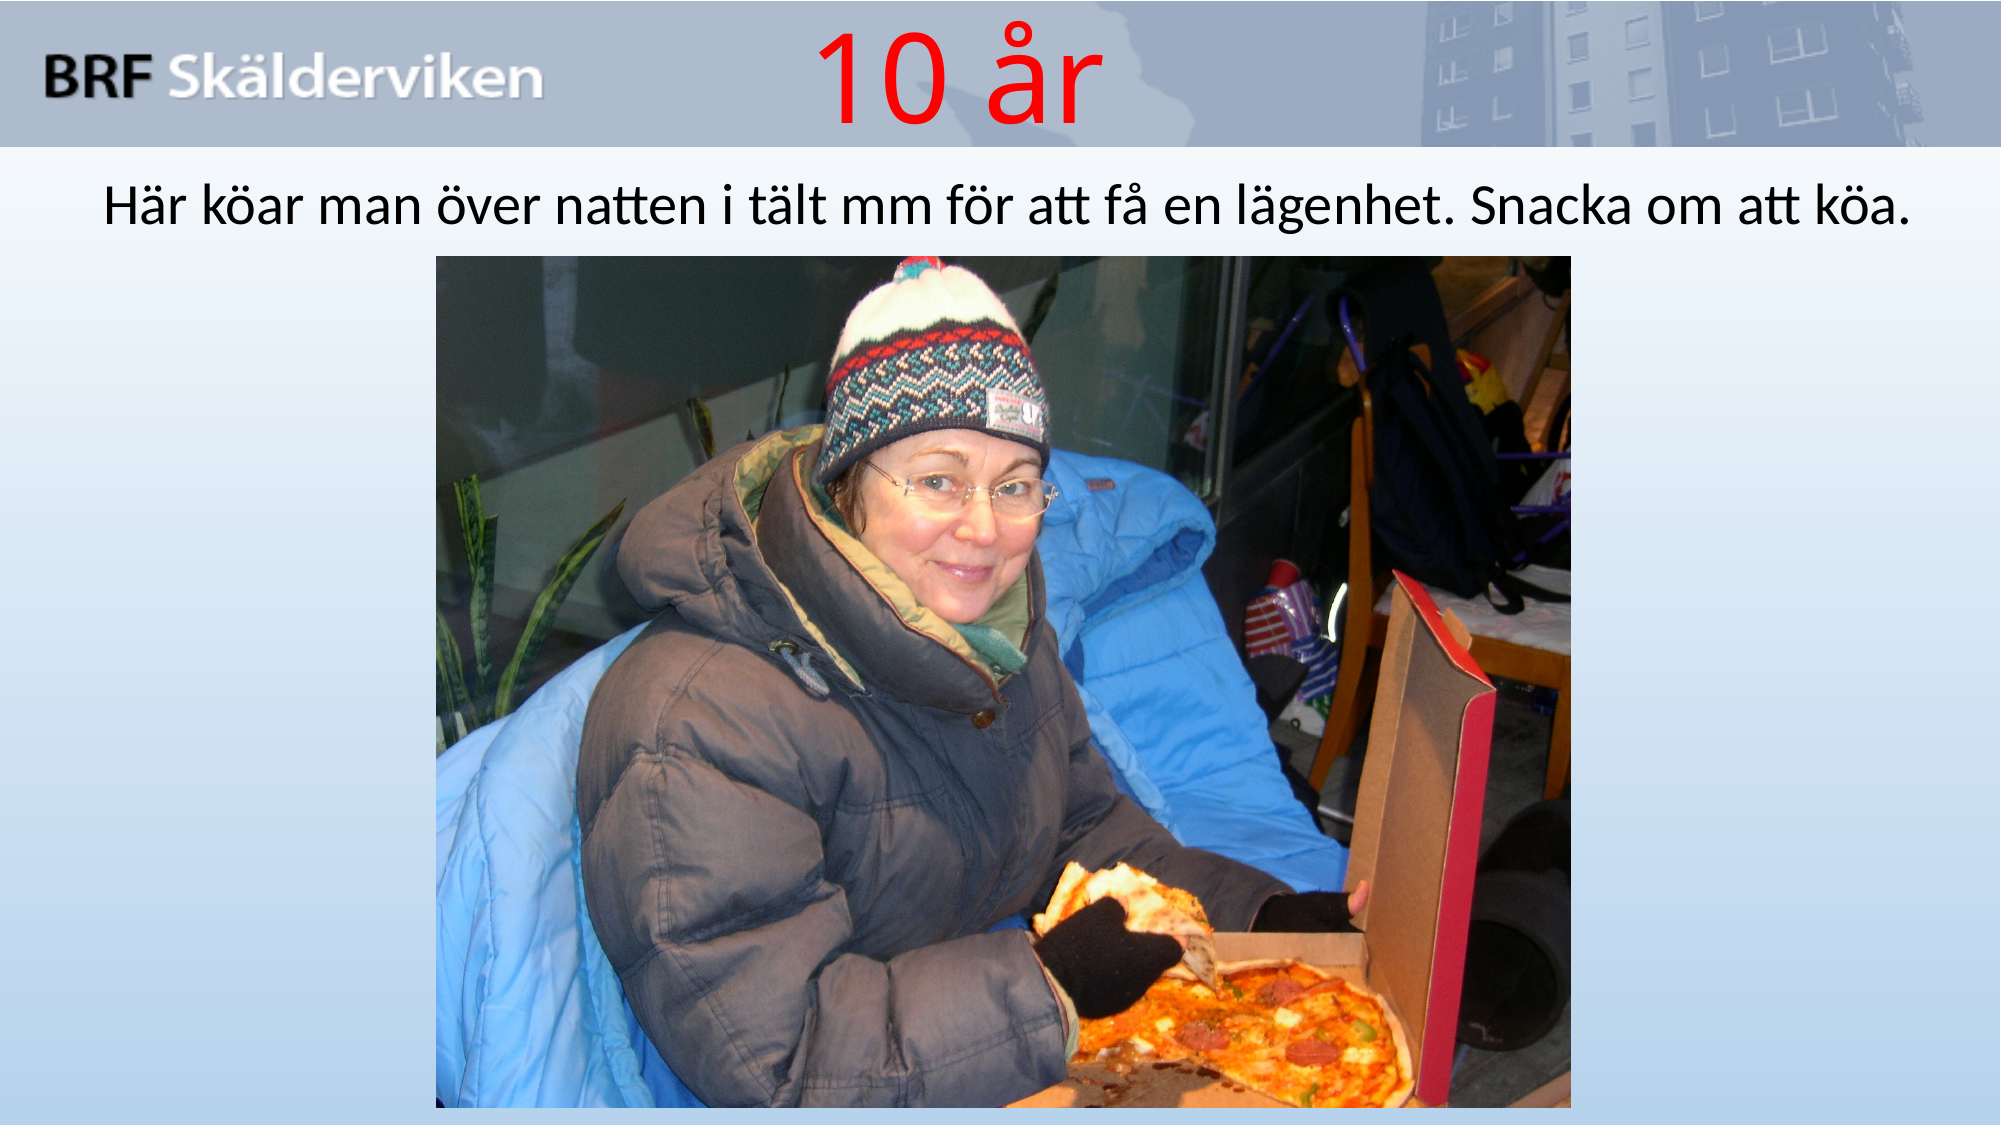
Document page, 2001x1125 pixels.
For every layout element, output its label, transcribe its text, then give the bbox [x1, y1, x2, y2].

picture [0, 1, 2001, 147]
picture [436, 256, 1572, 1108]
text_box Här köar man över natten i tält mm för att få en lägenhet. Snacka om att köa. [88, 158, 2000, 244]
title 10 år [751, 147, 1162, 158]
